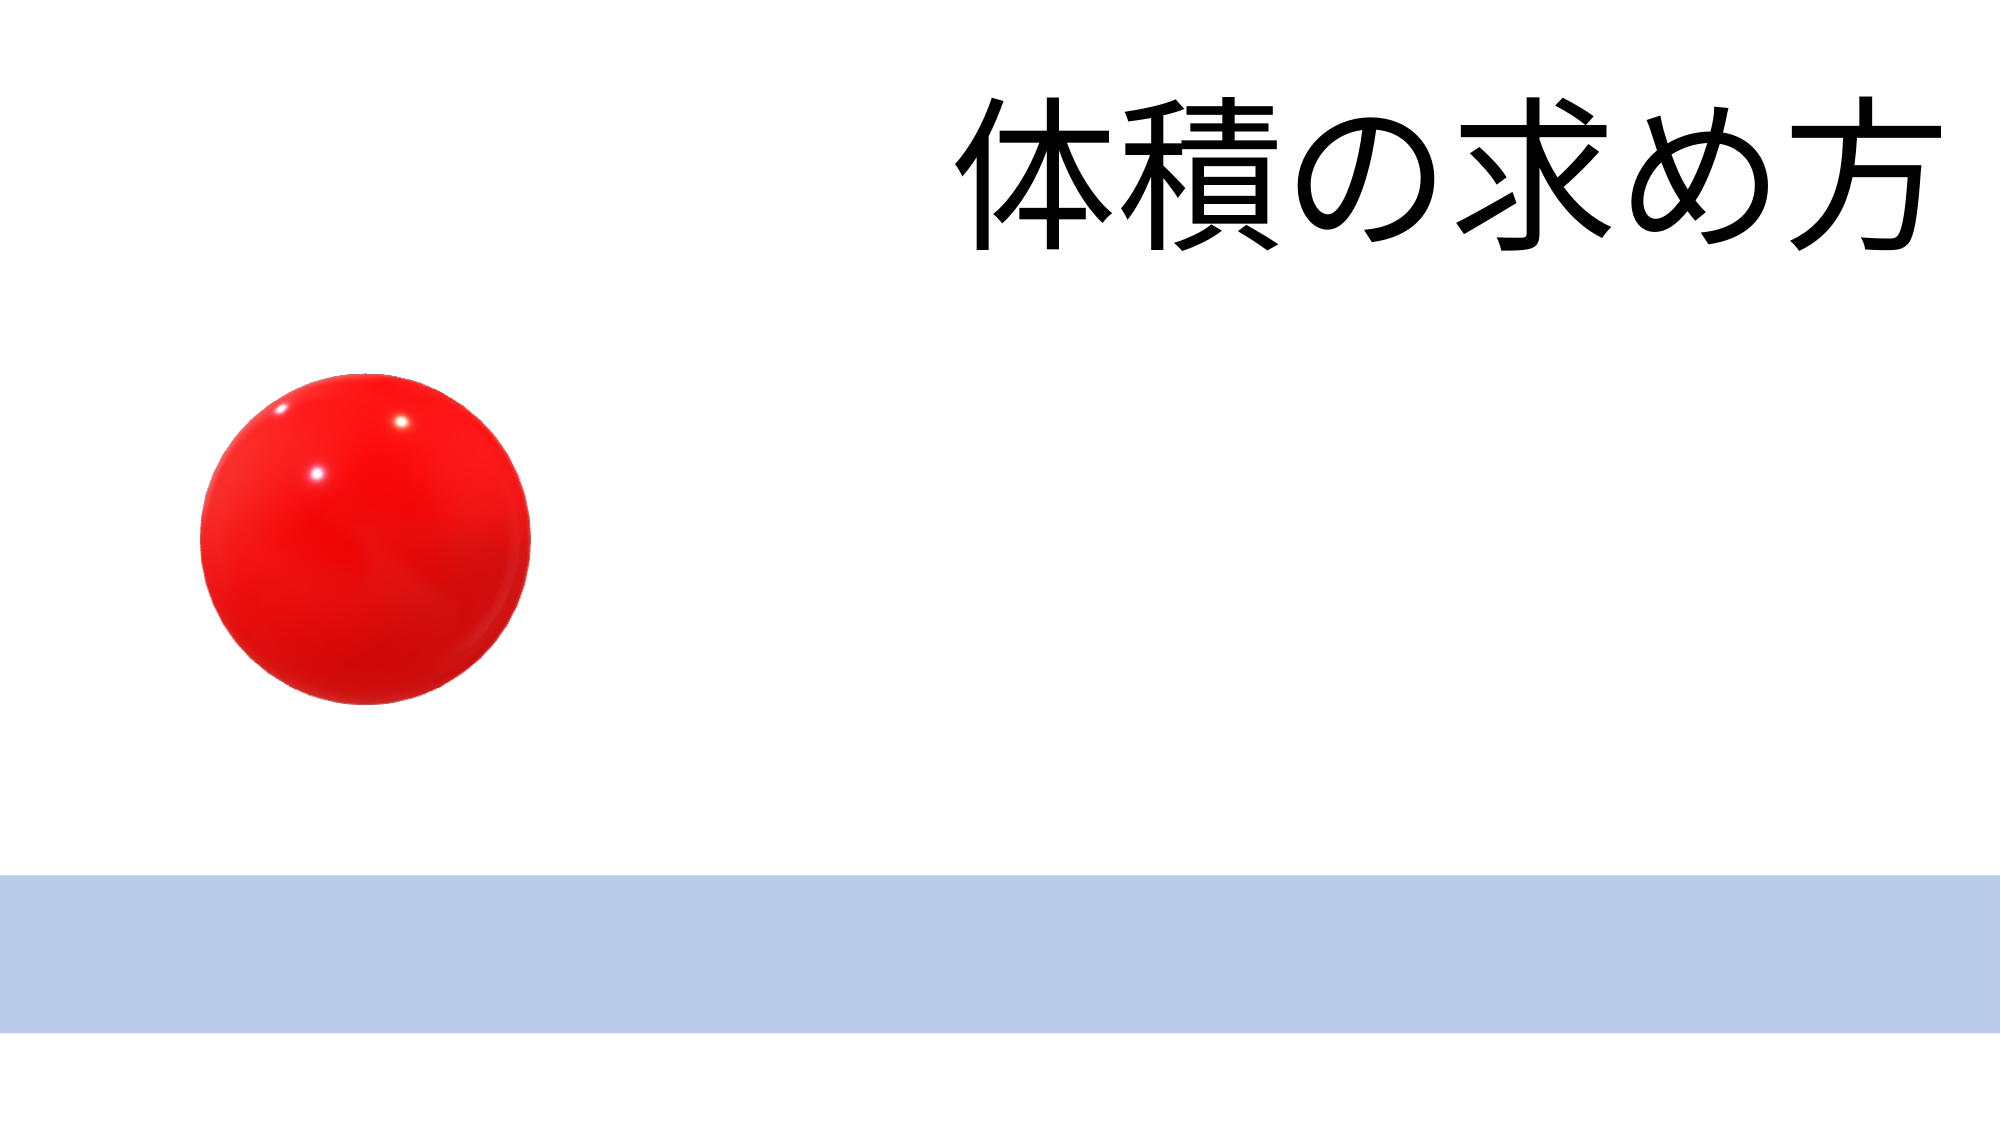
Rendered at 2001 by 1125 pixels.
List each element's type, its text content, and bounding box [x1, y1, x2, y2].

picture [196, 370, 535, 709]
text_box 体積の求め方 [935, 73, 2000, 267]
text_box [0, 874, 2000, 1034]
